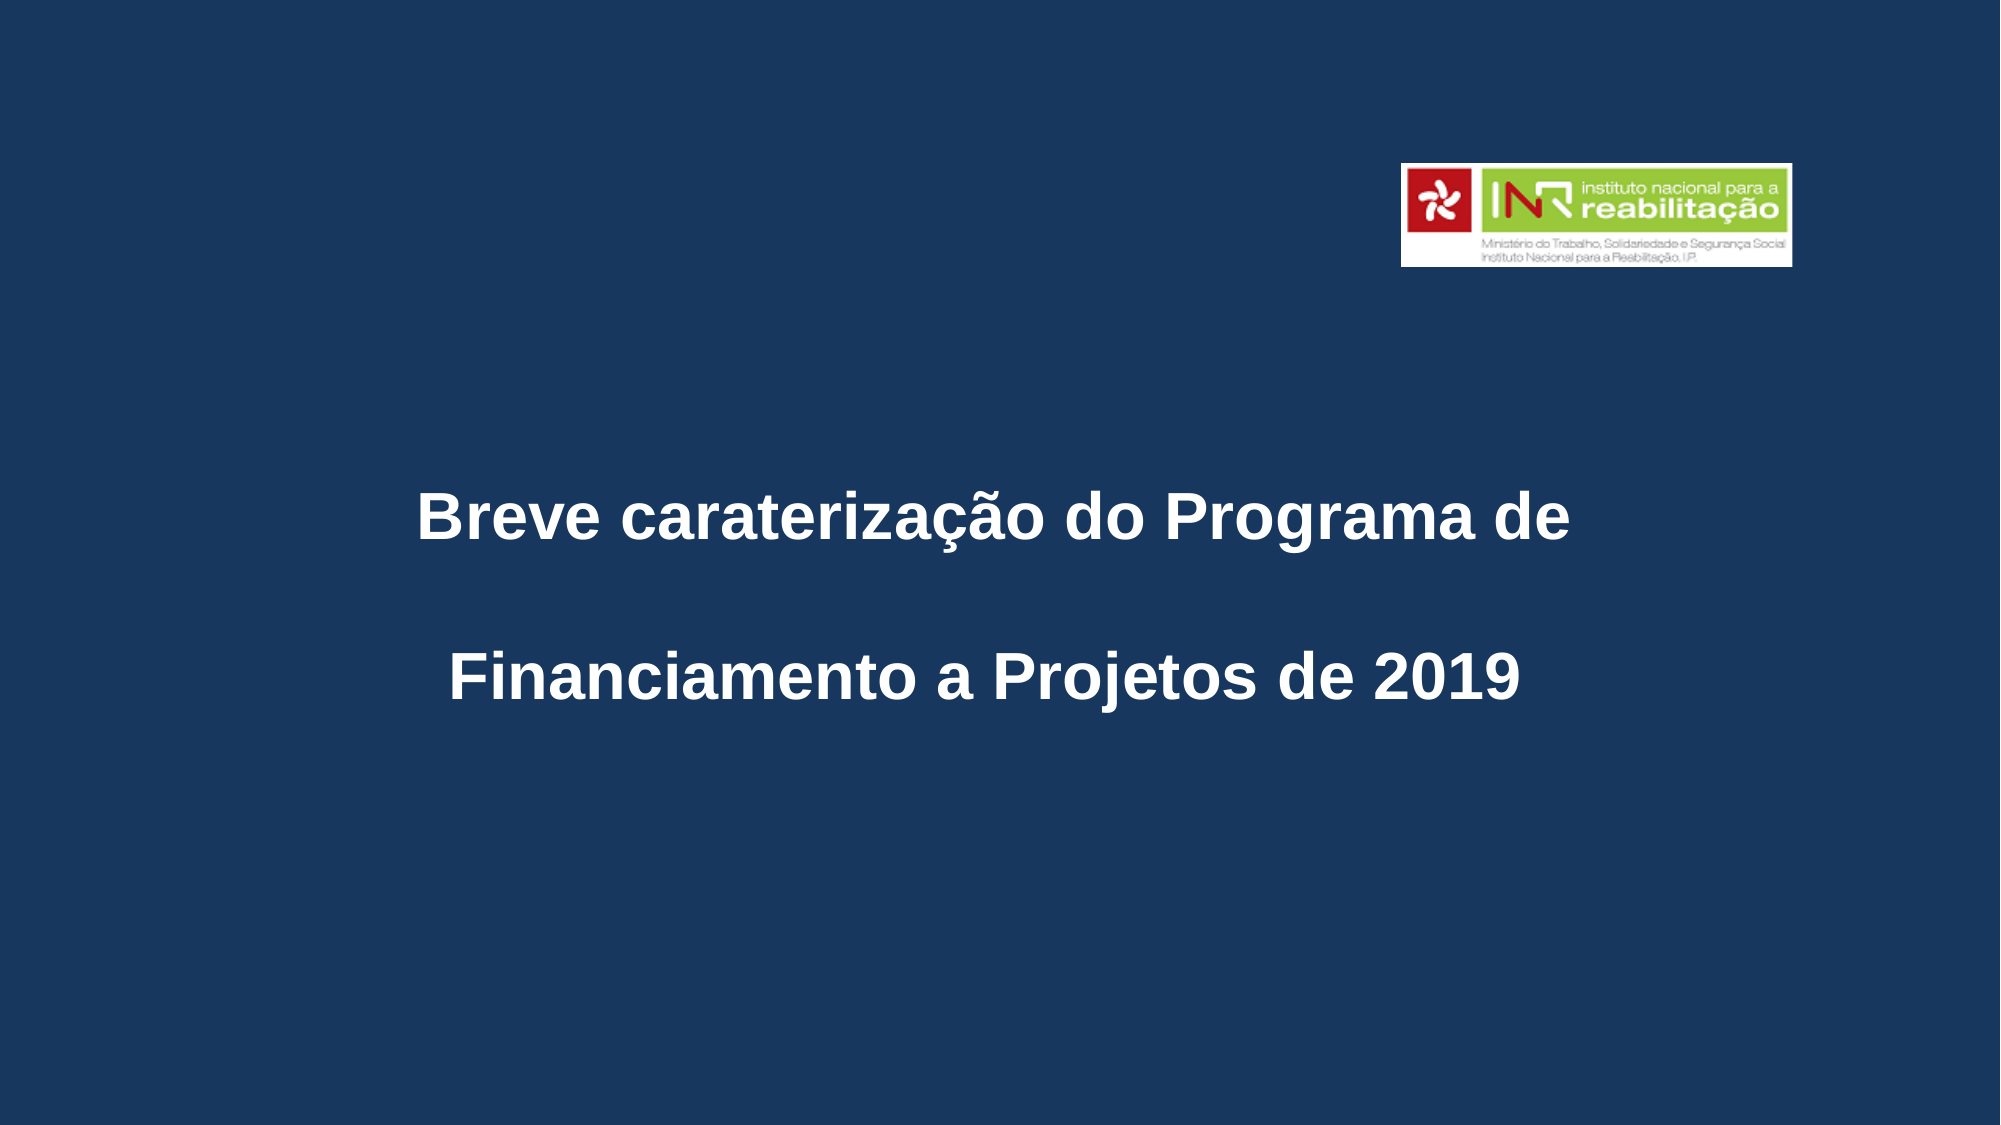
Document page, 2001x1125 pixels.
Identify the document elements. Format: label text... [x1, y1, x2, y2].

picture [1400, 163, 1793, 268]
text_box Breve caraterização do Programa de Financiamento a Projetos de 2019 [320, 385, 1669, 720]
